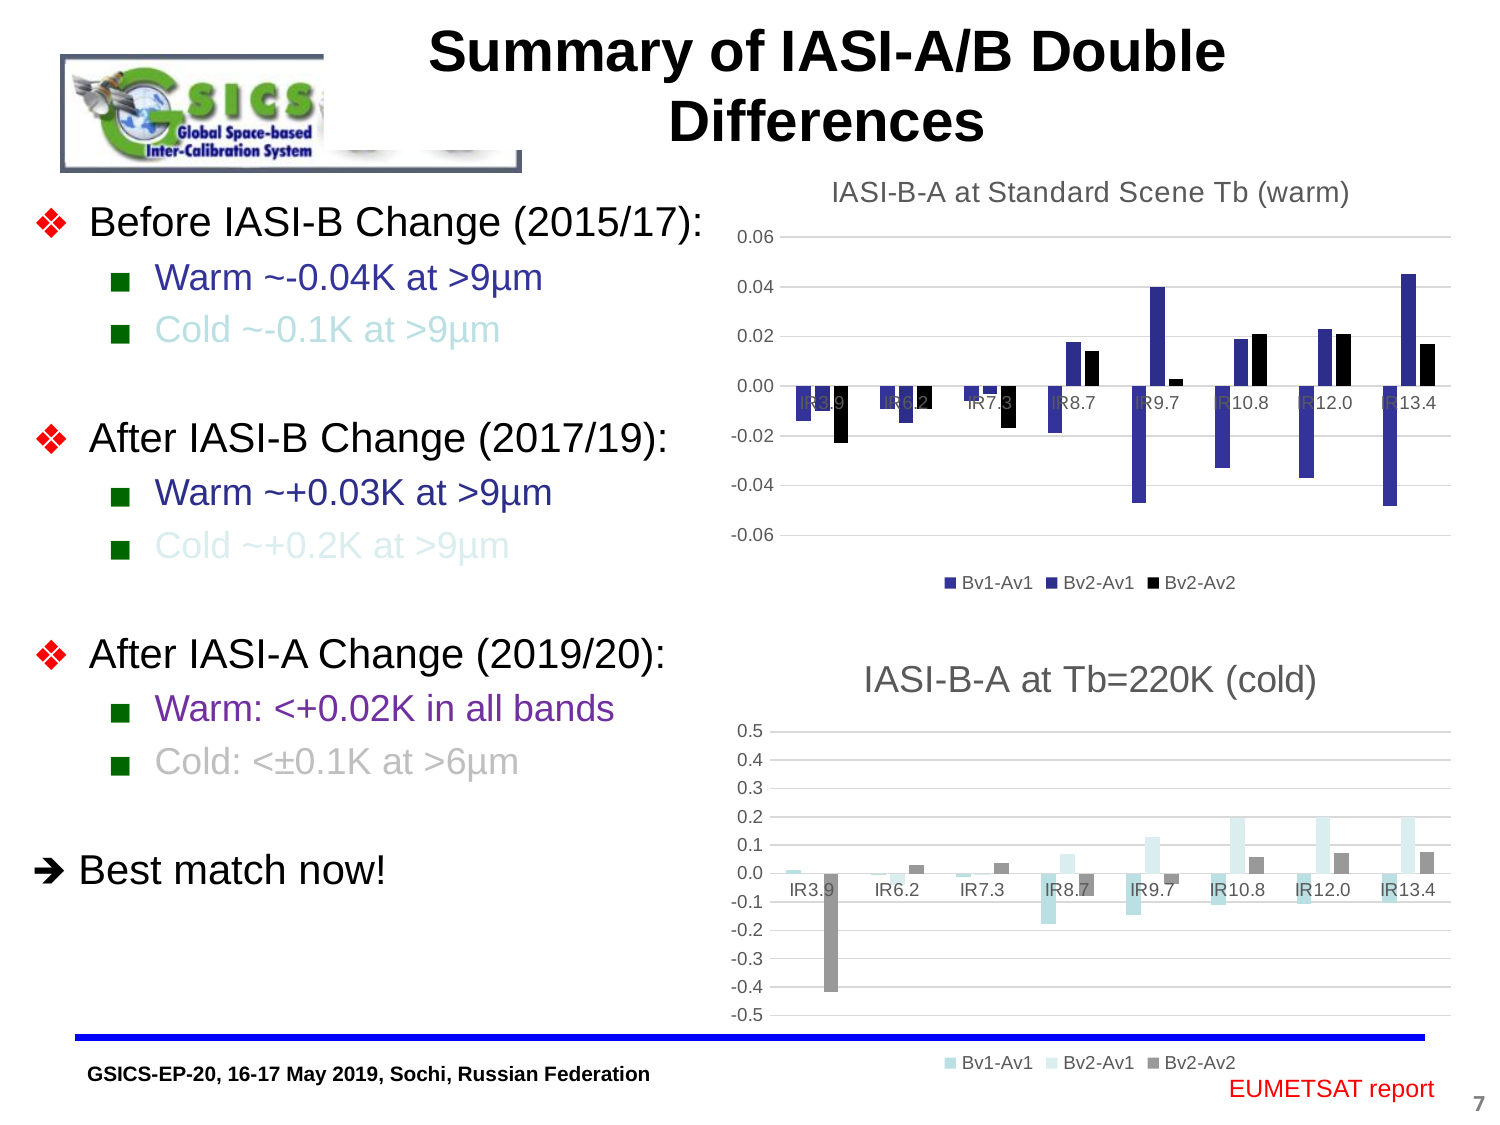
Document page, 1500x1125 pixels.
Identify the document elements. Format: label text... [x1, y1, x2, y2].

text_box EUMETSAT report [1214, 1090, 1451, 1110]
text_box Summary of IASI-A/B Double Differences [323, 16, 1332, 150]
list Before IASI-B Change (2015/17): Warm ~-0.04K at >9µm Cold ~-0.1K at >9µm After IASI-B Change (2017/19): Warm ~+0.03K at >9µm Cold ~+0.2K at >9µm After IASI-A Change (2019/20): Warm: <+0.02K in all bands Cold: <±0.1K at >6µm 🡺 Best match now! [17, 187, 727, 1125]
picture [60, 54, 522, 173]
chart [715, 629, 1466, 1081]
chart [715, 149, 1466, 601]
